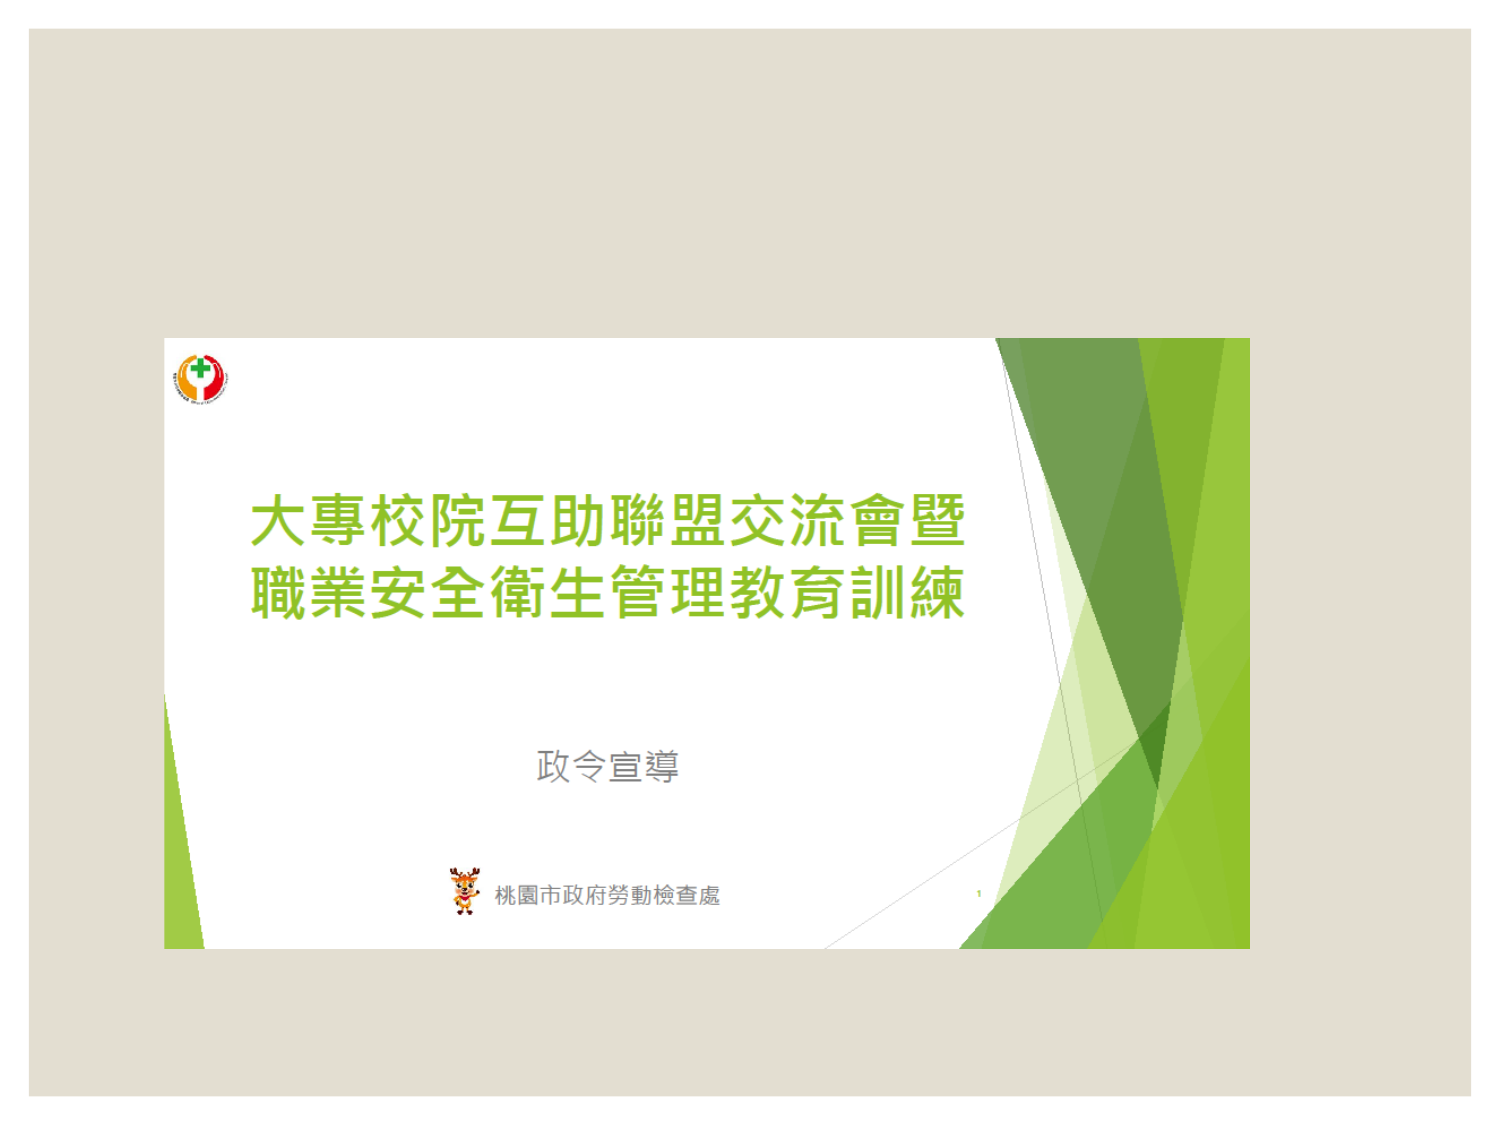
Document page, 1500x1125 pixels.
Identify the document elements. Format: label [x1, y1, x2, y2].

list [164, 337, 1250, 949]
